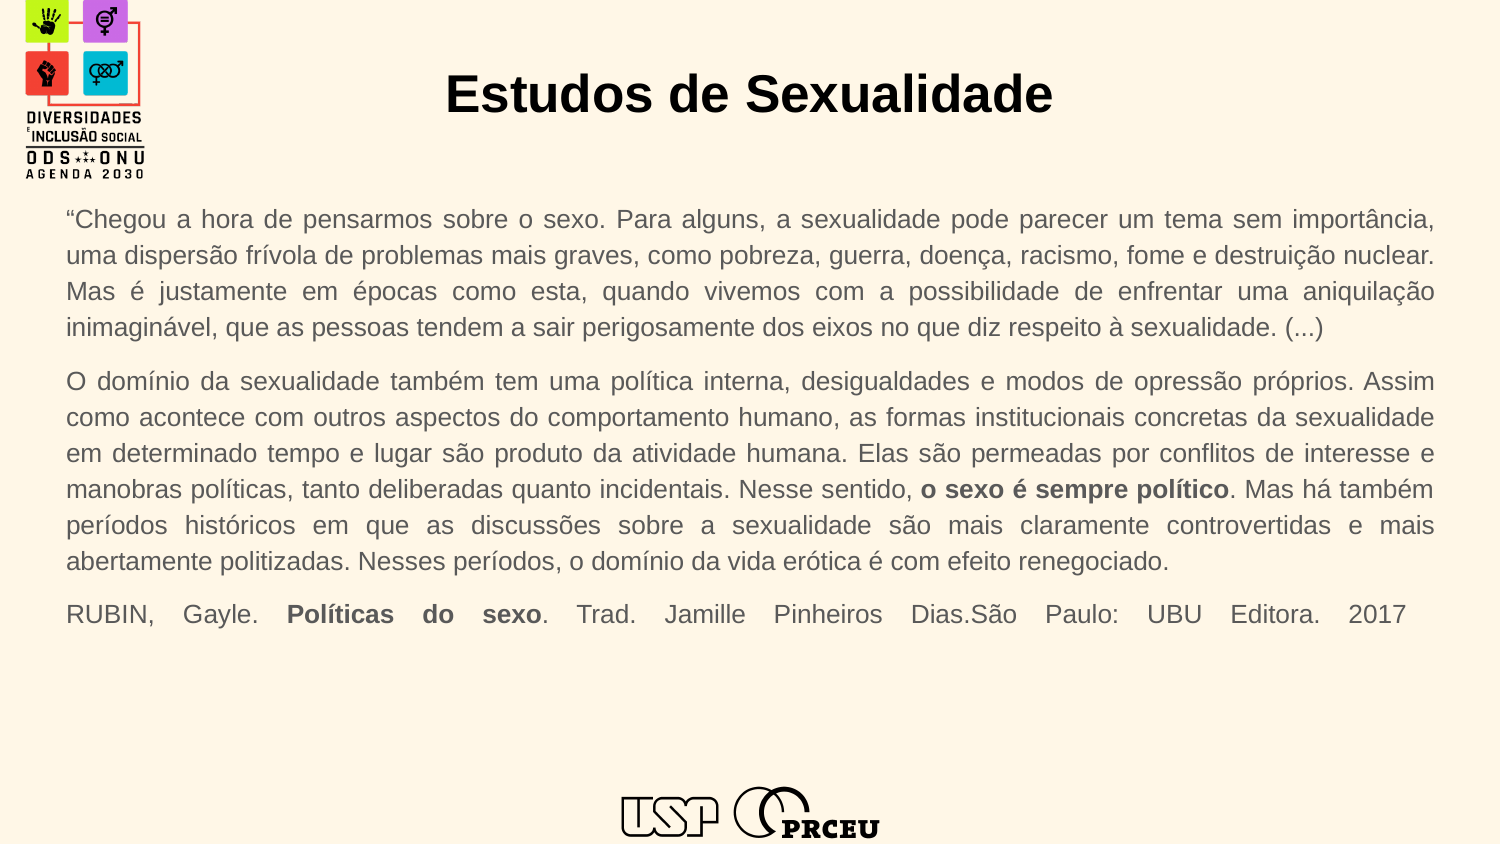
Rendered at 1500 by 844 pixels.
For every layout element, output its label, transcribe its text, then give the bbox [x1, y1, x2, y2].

title Estudos de Sexualidade [385, 44, 1115, 139]
list “Chegou a hora de pensarmos sobre o sexo. Para alguns, a sexualidade pode parecer um tema sem importância, uma dispersão frívola de problemas mais graves, como pobreza, guerra, doença, racismo, fome e destruição nuclear. Mas é justamente em épocas como esta, quando vivemos com a possibilidade de enfrentar uma aniquilação inimaginável, que as pessoas tendem a sair perigosamente dos eixos no que diz respeito à sexualidade. (...) O domínio da sexualidade também tem uma política interna, desigualdades e modos de opressão próprios. Assim como acontece com outros aspectos do comportamento humano, as formas institucionais concretas da sexualidade em determinado tempo e lugar são produto da atividade humana. Elas são permeadas por conflitos de interesse e manobras políticas, tanto deliberadas quanto incidentais. Nesse sentido, o sexo é sempre político. Mas há também períodos históricos em que as discussões sobre a sexualidade são mais claramente controvertidas e mais abertamente politizadas. Nesses períodos, o domínio da vida erótica é com efeito renegociado. RUBIN, Gayle. Políticas do sexo. Trad. Jamille Pinheiros Dias.São Paulo: UBU Editora. 2017 [51, 182, 1449, 772]
picture [601, 771, 899, 842]
picture [0, 0, 172, 183]
